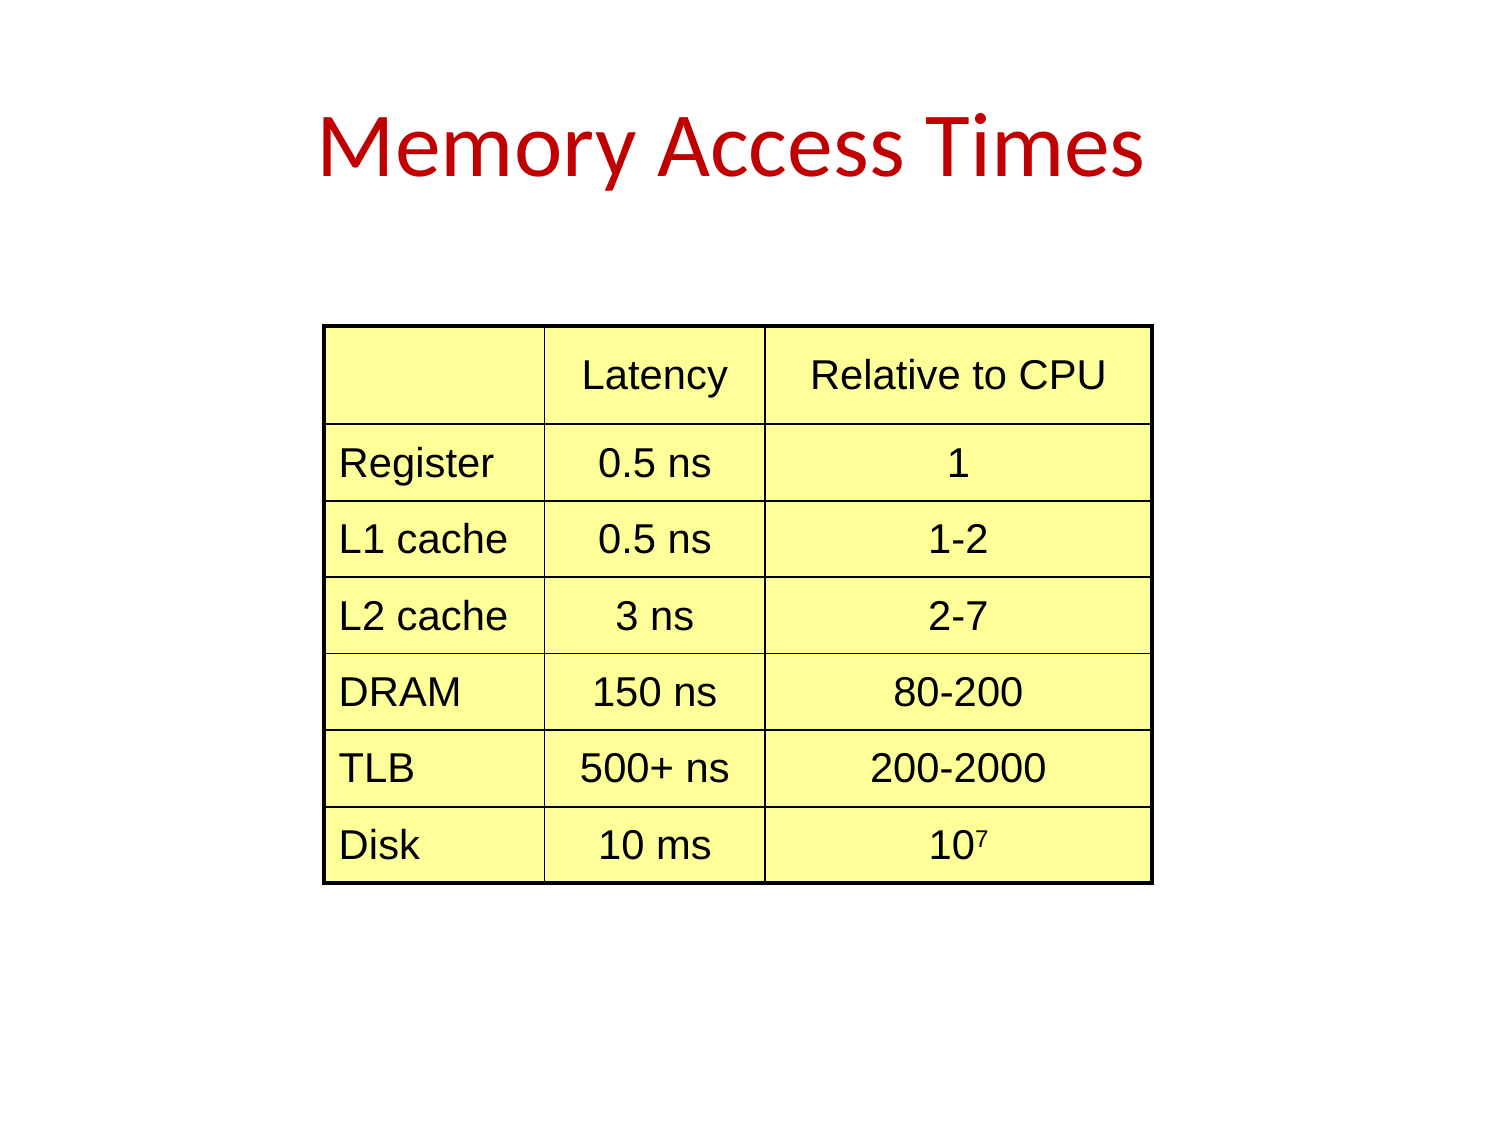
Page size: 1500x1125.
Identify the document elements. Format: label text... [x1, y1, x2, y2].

table_cell L2 cache [326, 578, 544, 653]
table_cell 200-2000 [766, 731, 1150, 806]
table_cell 500+ ns [545, 731, 764, 806]
table_cell 0.5 ns [545, 502, 764, 576]
title Memory Access Times [57, 45, 1407, 234]
table_cell 10 ms [545, 808, 764, 881]
table_cell DRAM [326, 654, 544, 729]
table_cell 1-2 [766, 502, 1150, 576]
table_cell 107 [766, 808, 1150, 881]
table_header Relative to CPU [766, 328, 1150, 423]
table_cell Register [326, 425, 544, 500]
table_cell 80-200 [766, 654, 1150, 729]
table_cell 1 [766, 425, 1150, 500]
table_cell Disk [326, 808, 544, 881]
table_header [326, 328, 544, 423]
table_cell L1 cache [326, 502, 544, 576]
table_cell 150 ns [545, 654, 764, 729]
table_cell TLB [326, 731, 544, 806]
table_cell 2-7 [766, 578, 1150, 653]
table_header Latency [545, 328, 764, 423]
table_cell 3 ns [545, 578, 764, 653]
table_cell 0.5 ns [545, 425, 764, 500]
